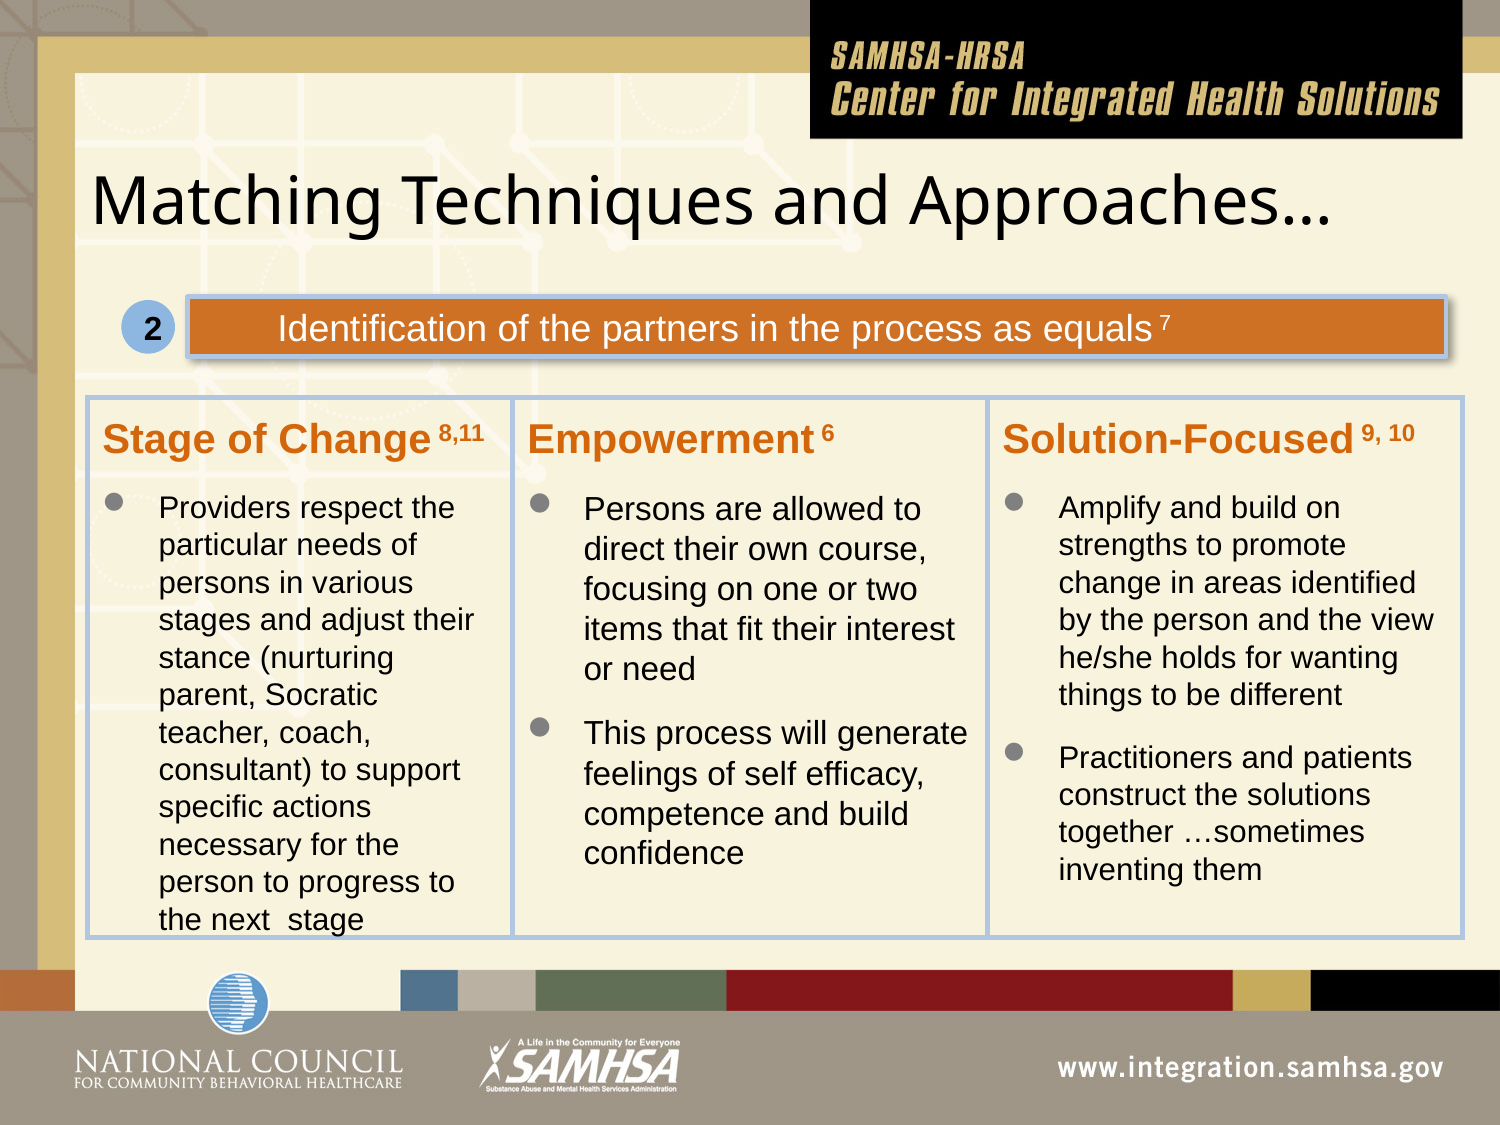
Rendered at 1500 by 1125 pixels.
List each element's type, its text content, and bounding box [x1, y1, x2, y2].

text_box Stage of Change 8,11 Providers respect the particular needs of persons in various stages and adjust their stance (nurturing parent, Socratic teacher, coach, consultant) to support specific actions necessary for the person to progress to the next stage [87, 397, 512, 938]
text_box Matching Techniques and Approaches… [75, 149, 1450, 250]
picture [0, 0, 1500, 1125]
text_box 2 [119, 297, 178, 356]
text_box Empowerment 6 Persons are allowed to direct their own course, focusing on one or two items that fit their interest or need This process will generate feelings of self efficacy, competence and build confidence [512, 397, 988, 938]
text_box Identification of the partners in the process as equals 7 [187, 296, 1447, 357]
text_box Solution-Focused 9, 10 Amplify and build on strengths to promote change in areas identified by the person and the view he/she holds for wanting things to be different Practitioners and patients construct the solutions together …sometimes inventing them [988, 397, 1463, 938]
